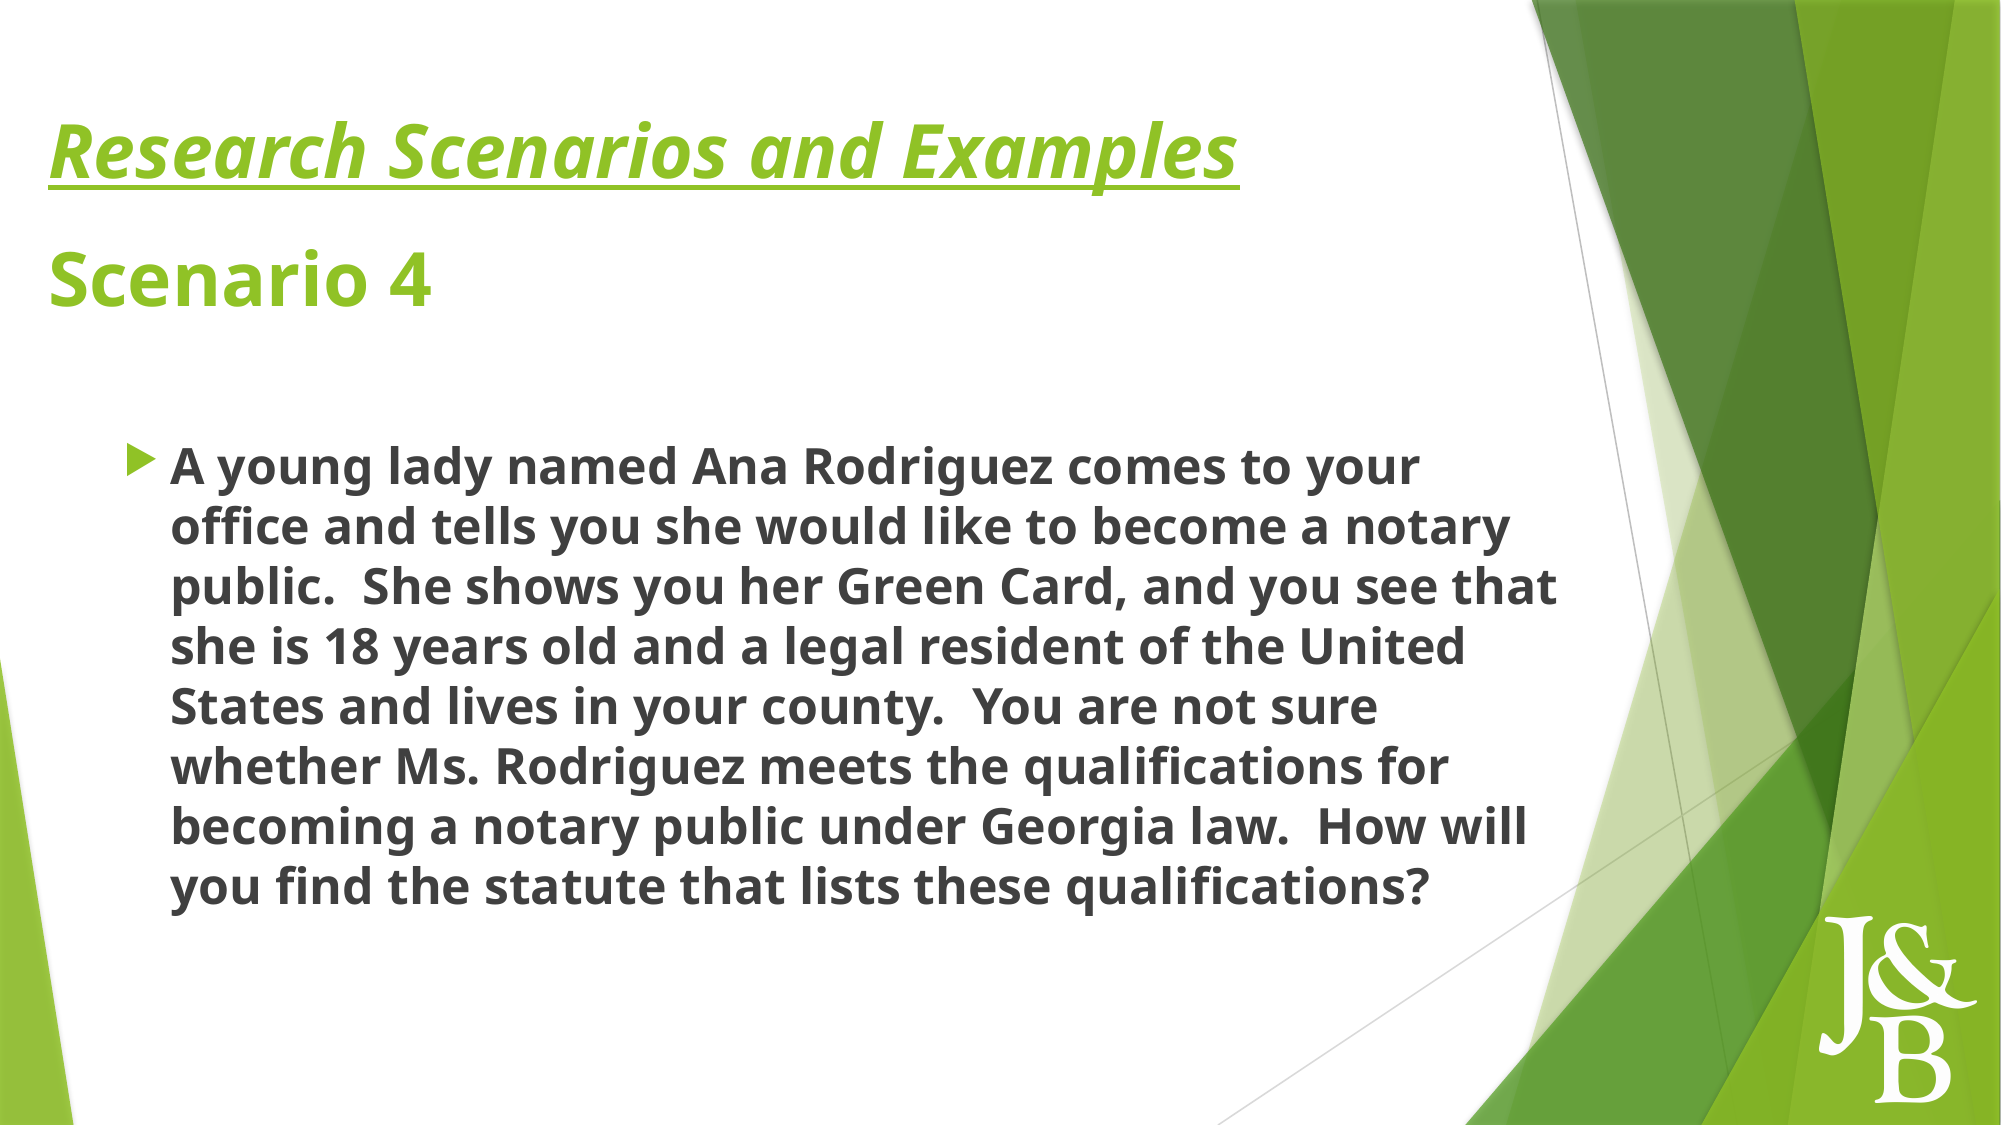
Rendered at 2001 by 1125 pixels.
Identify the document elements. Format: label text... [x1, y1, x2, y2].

picture [1819, 915, 1978, 1104]
title Research Scenarios and Examples Scenario 4 [33, 96, 1522, 231]
list A young lady named Ana Rodriguez comes to your office and tells you she would like to become a notary public. She shows you her Green Card, and you see that she is 18 years old and a legal resident of the United States and lives in your county. You are not sure whether Ms. Rodriguez meets the qualifications for becoming a notary public under Georgia law. How will you find the statute that lists these qualifications? [33, 427, 1575, 1064]
